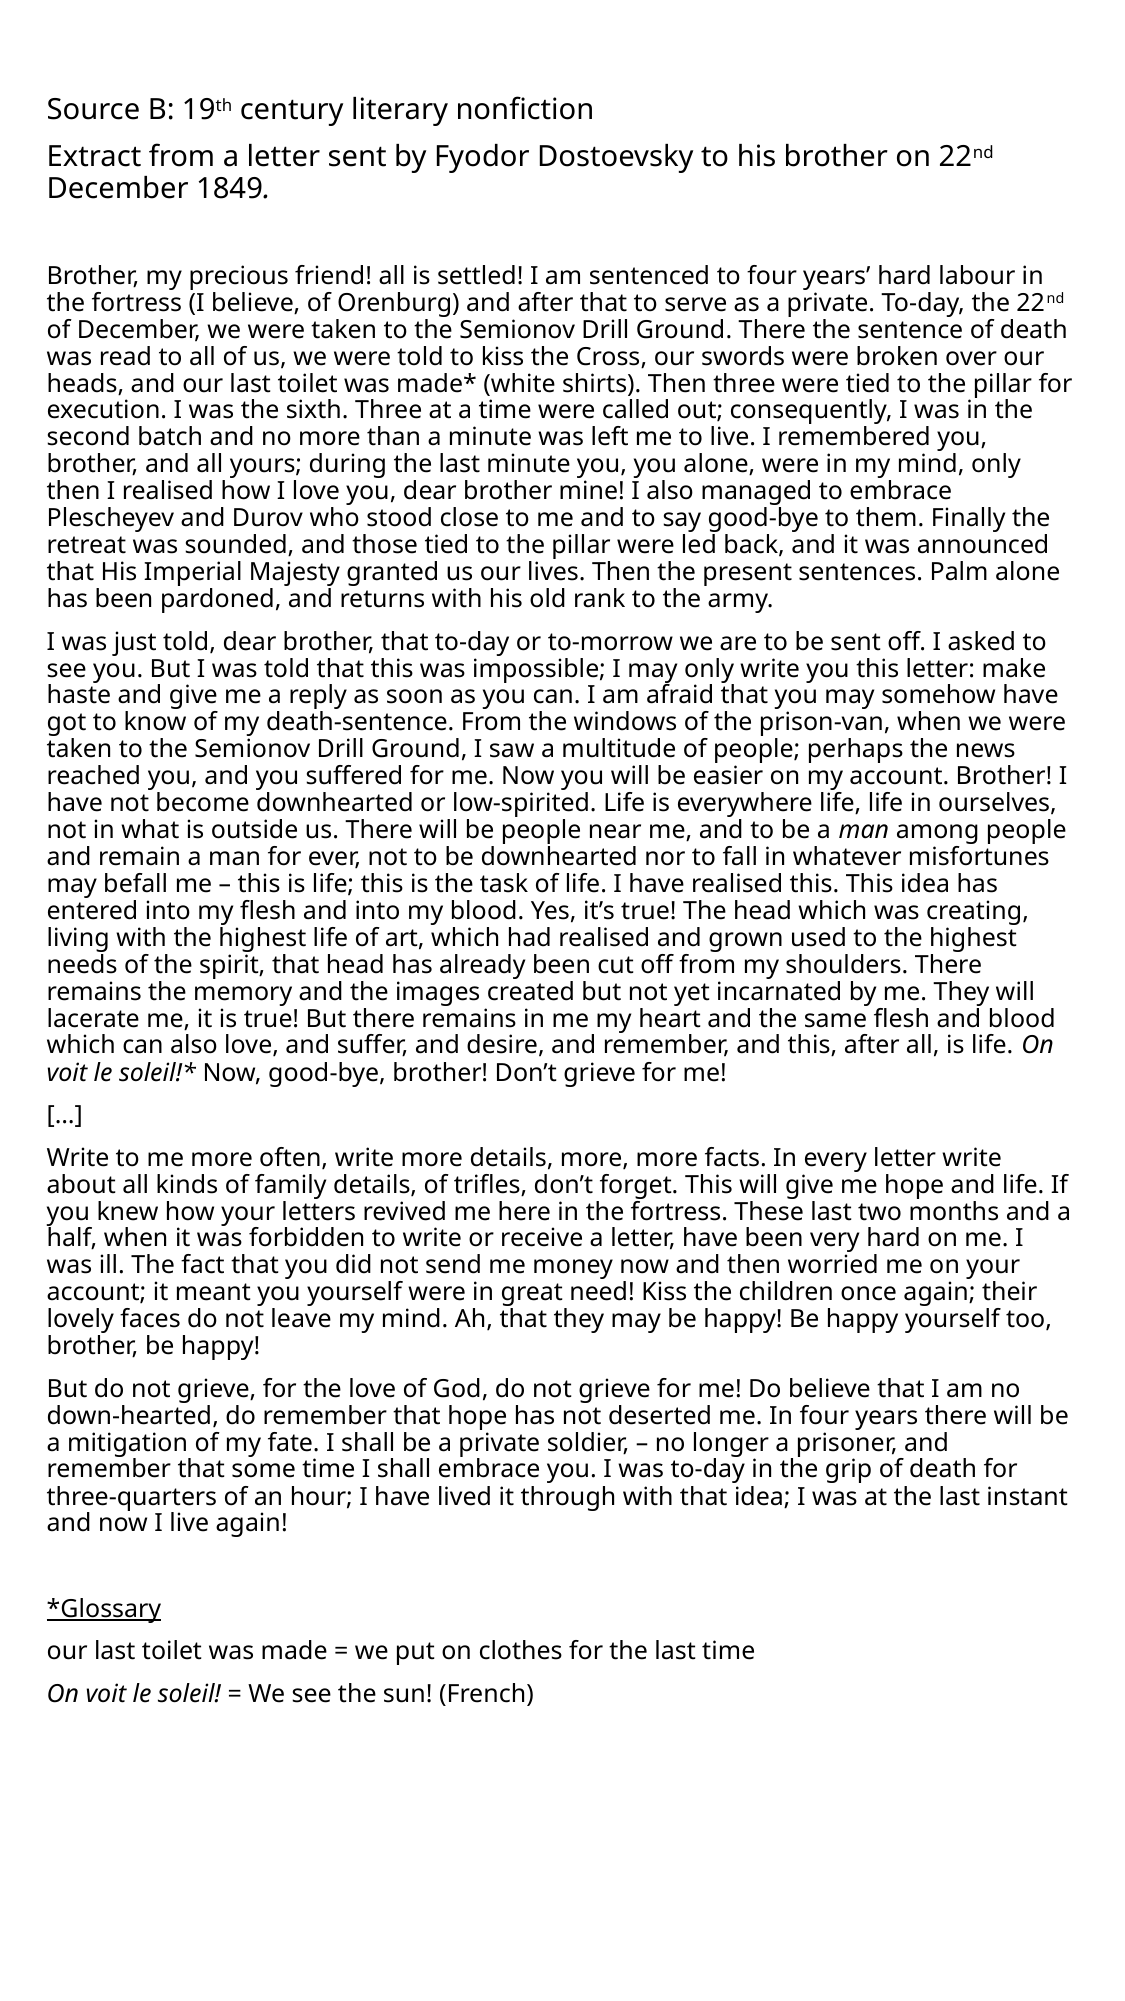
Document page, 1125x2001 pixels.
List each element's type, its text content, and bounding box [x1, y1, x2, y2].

list Source B: 19th century literary nonfiction Extract from a letter sent by Fyodor Dostoevsky to his brother on 22nd December 1849. Brother, my precious friend! all is settled! I am sentenced to four years’ hard labour in the fortress (I believe, of Orenburg) and after that to serve as a private. To-day, the 22nd of December, we were taken to the Semionov Drill Ground. There the sentence of death was read to all of us, we were told to kiss the Cross, our swords were broken over our heads, and our last toilet was made* (white shirts). Then three were tied to the pillar for execution. I was the sixth. Three at a time were called out; consequently, I was in the second batch and no more than a minute was left me to live. I remembered you, brother, and all yours; during the last minute you, you alone, were in my mind, only then I realised how I love you, dear brother mine! I also managed to embrace Plescheyev and Durov who stood close to me and to say good-bye to them. Finally the retreat was sounded, and those tied to the pillar were led back, and it was announced that His Imperial Majesty granted us our lives. Then the present sentences. Palm alone has been pardoned, and returns with his old rank to the army. I was just told, dear brother, that to-day or to-morrow we are to be sent off. I asked to see you. But I was told that this was impossible; I may only write you this letter: make haste and give me a reply as soon as you can. I am afraid that you may somehow have got to know of my death-sentence. From the windows of the prison-van, when we were taken to the Semionov Drill Ground, I saw a multitude of people; perhaps the news reached you, and you suffered for me. Now you will be easier on my account. Brother! I have not become downhearted or low-spirited. Life is everywhere life, life in ourselves, not in what is outside us. There will be people near me, and to be a man among people and remain a man for ever, not to be downhearted nor to fall in whatever misfortunes may befall me – this is life; this is the task of life. I have realised this. This idea has entered into my flesh and into my blood. Yes, it’s true! The head which was creating, living with the highest life of art, which had realised and grown used to the highest needs of the spirit, that head has already been cut off from my shoulders. There remains the memory and the images created but not yet incarnated by me. They will lacerate me, it is true! But there remains in me my heart and the same flesh and blood which can also love, and suffer, and desire, and remember, and this, after all, is life. On voit le soleil!* Now, good-bye, brother! Don’t grieve for me! […] Write to me more often, write more details, more, more facts. In every letter write about all kinds of family details, of trifles, don’t forget. This will give me hope and life. If you knew how your letters revived me here in the fortress. These last two months and a half, when it was forbidden to write or receive a letter, have been very hard on me. I was ill. The fact that you did not send me money now and then worried me on your account; it meant you yourself were in great need! Kiss the children once again; their lovely faces do not leave my mind. Ah, that they may be happy! Be happy yourself too, brother, be happy! But do not grieve, for the love of God, do not grieve for me! Do believe that I am no down-hearted, do remember that hope has not deserted me. In four years there will be a mitigation of my fate. I shall be a private soldier, – no longer a prisoner, and remember that some time I shall embrace you. I was to-day in the grip of death for three-quarters of an hour; I have lived it through with that idea; I was at the last instant and now I live again! *Glossary our last toilet was made = we put on clothes for the last time On voit le soleil! = We see the sun! (French) [31, 86, 1090, 1902]
